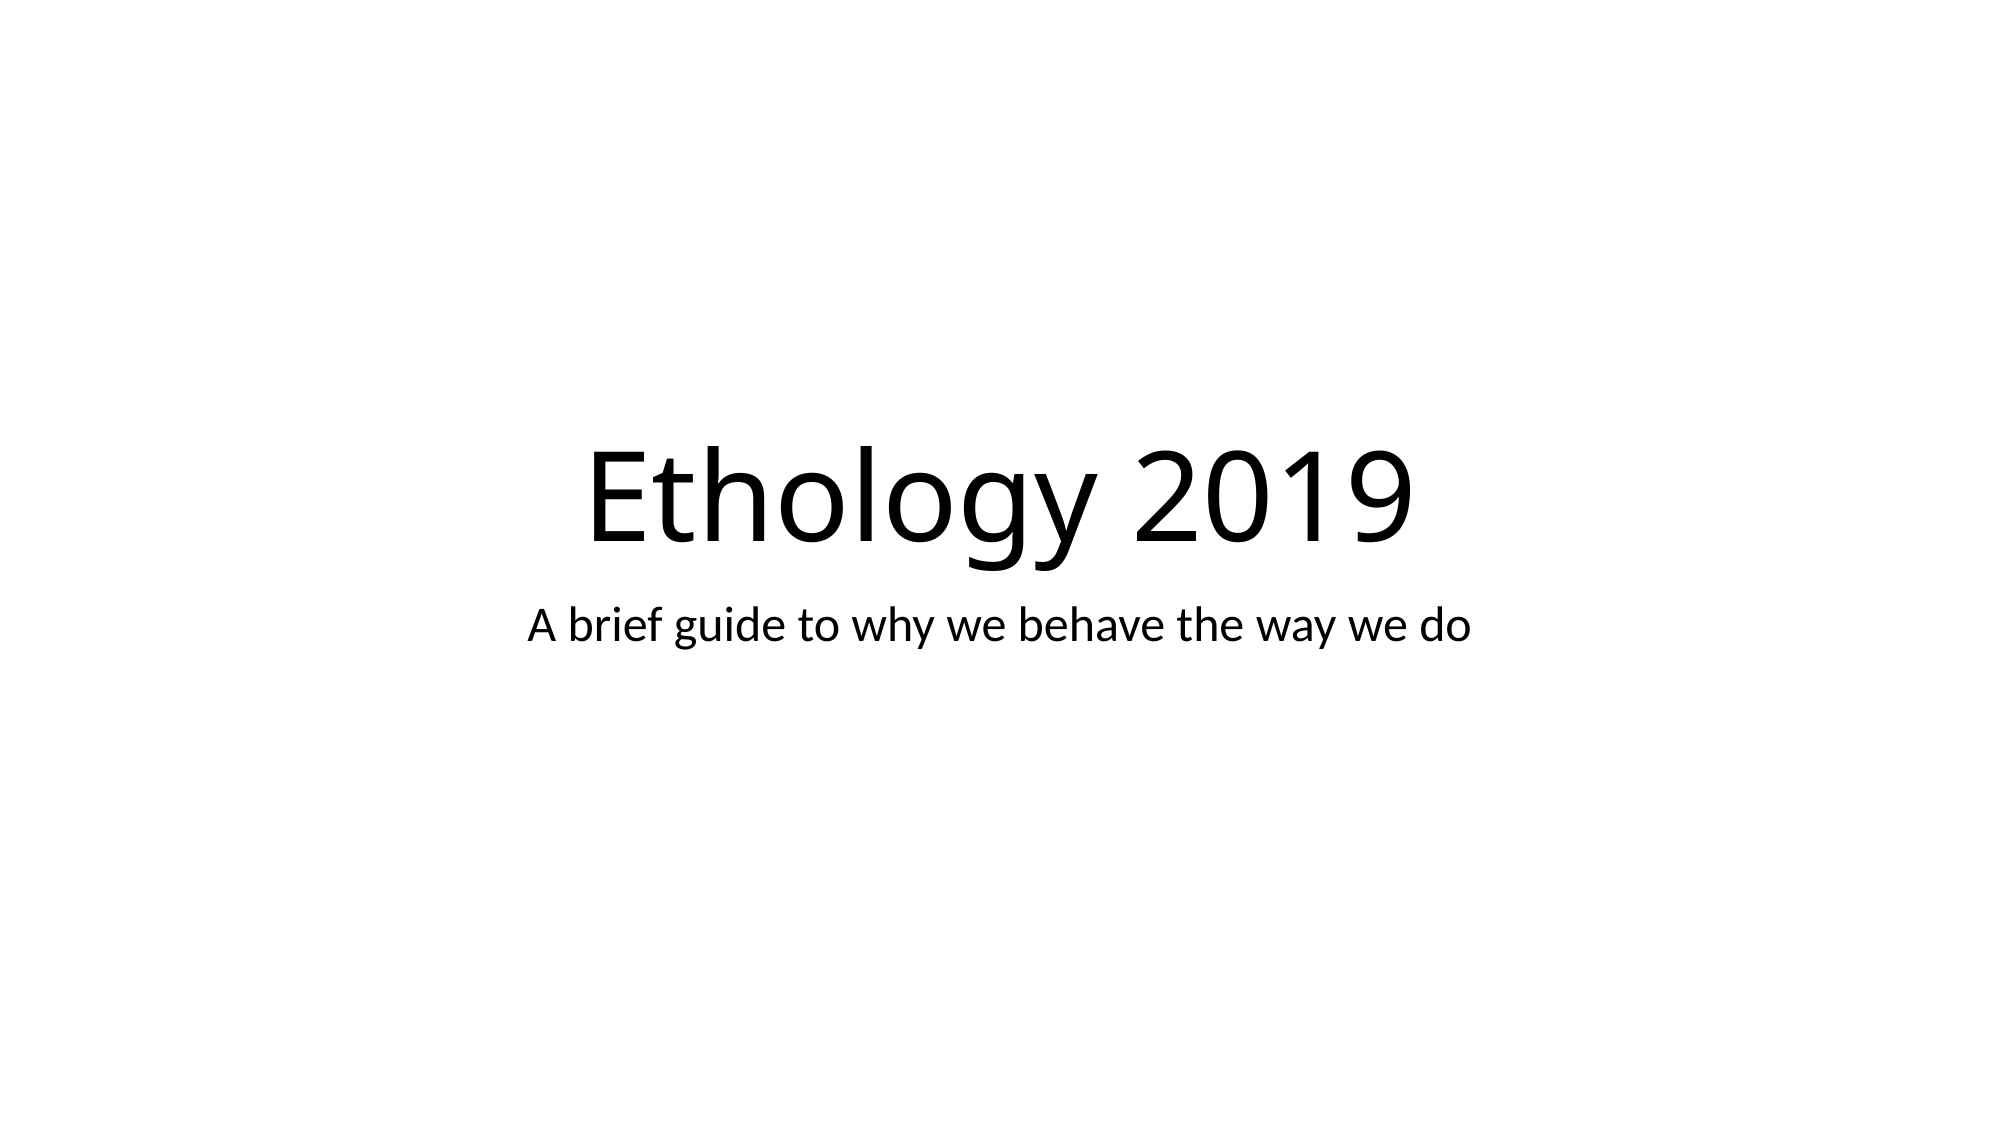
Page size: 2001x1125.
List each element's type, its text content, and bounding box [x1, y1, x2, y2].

title Ethology 2019 [249, 184, 1750, 576]
subtitle A brief guide to why we behave the way we do [249, 590, 1750, 863]
